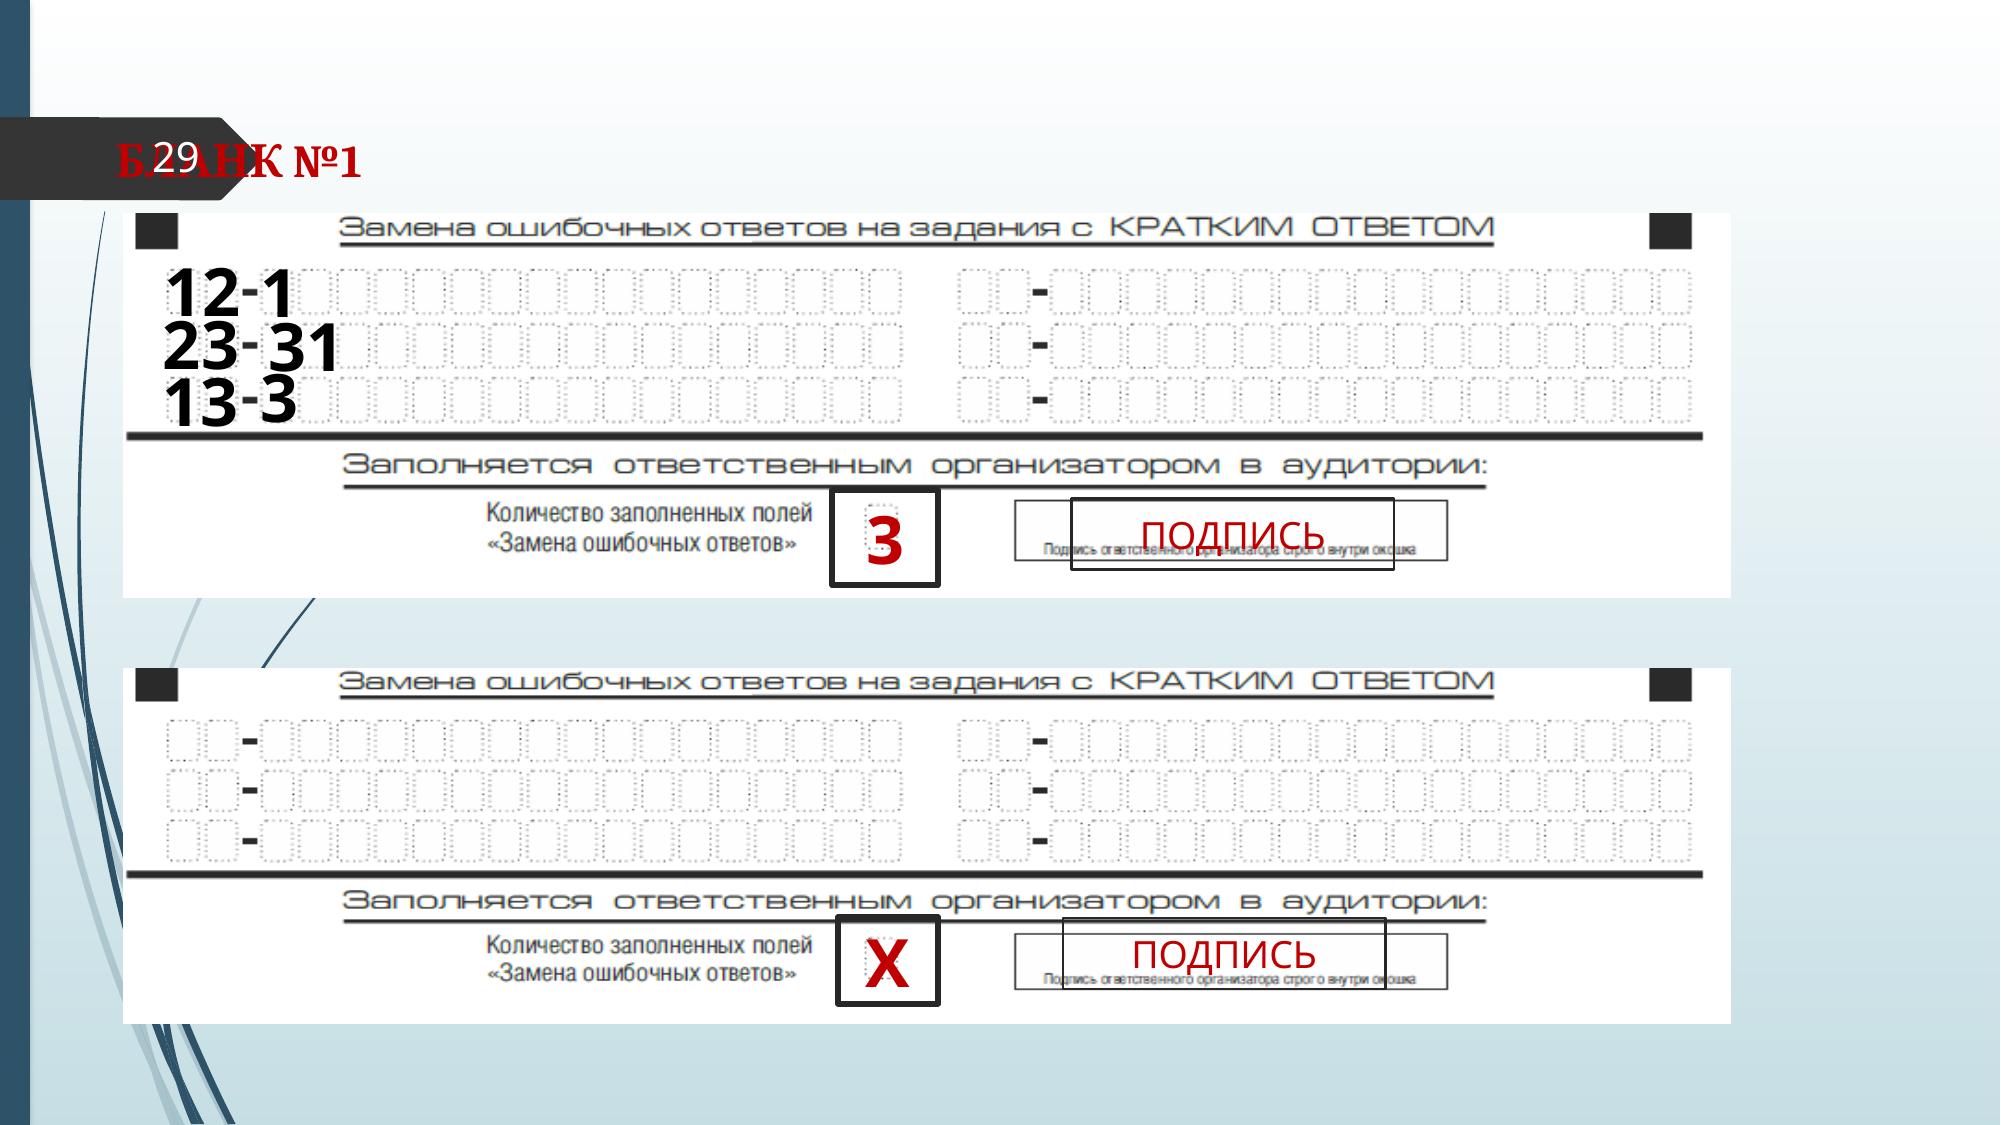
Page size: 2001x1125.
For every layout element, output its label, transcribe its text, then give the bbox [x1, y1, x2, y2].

title Бланк №1 [99, 124, 1900, 197]
slide_number 29 [87, 129, 216, 190]
picture [122, 213, 1731, 599]
picture [122, 668, 1731, 1024]
